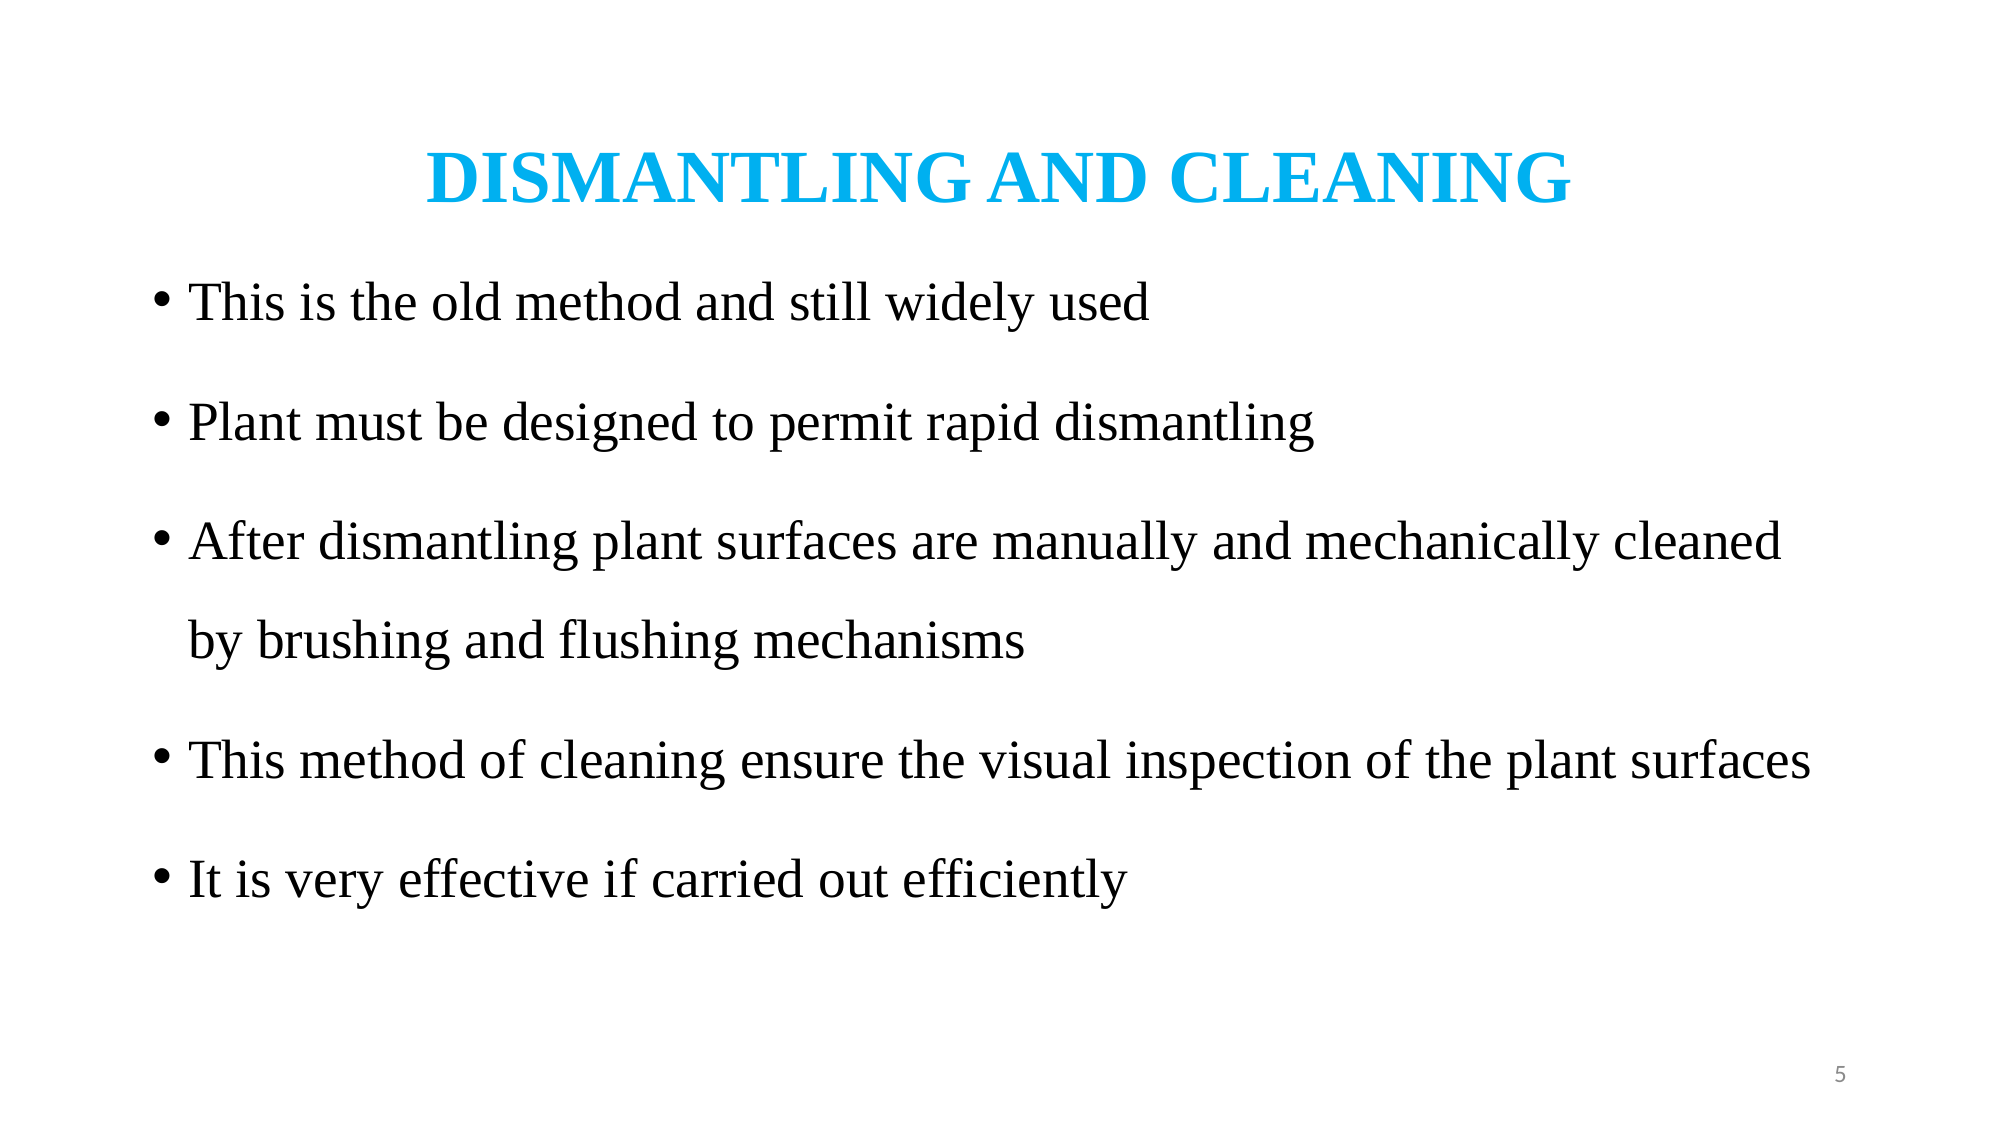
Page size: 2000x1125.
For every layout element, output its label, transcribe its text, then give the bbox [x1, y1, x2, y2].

slide_number 5 [1412, 1042, 1862, 1103]
list This is the old method and still widely used Plant must be designed to permit rapid dismantling After dismantling plant surfaces are manually and mechanically cleaned by brushing and flushing mechanisms This method of cleaning ensure the visual inspection of the plant surfaces It is very effective if carried out efficiently [137, 224, 1862, 1014]
title DISMANTLING AND CLEANING [137, 70, 1862, 224]
